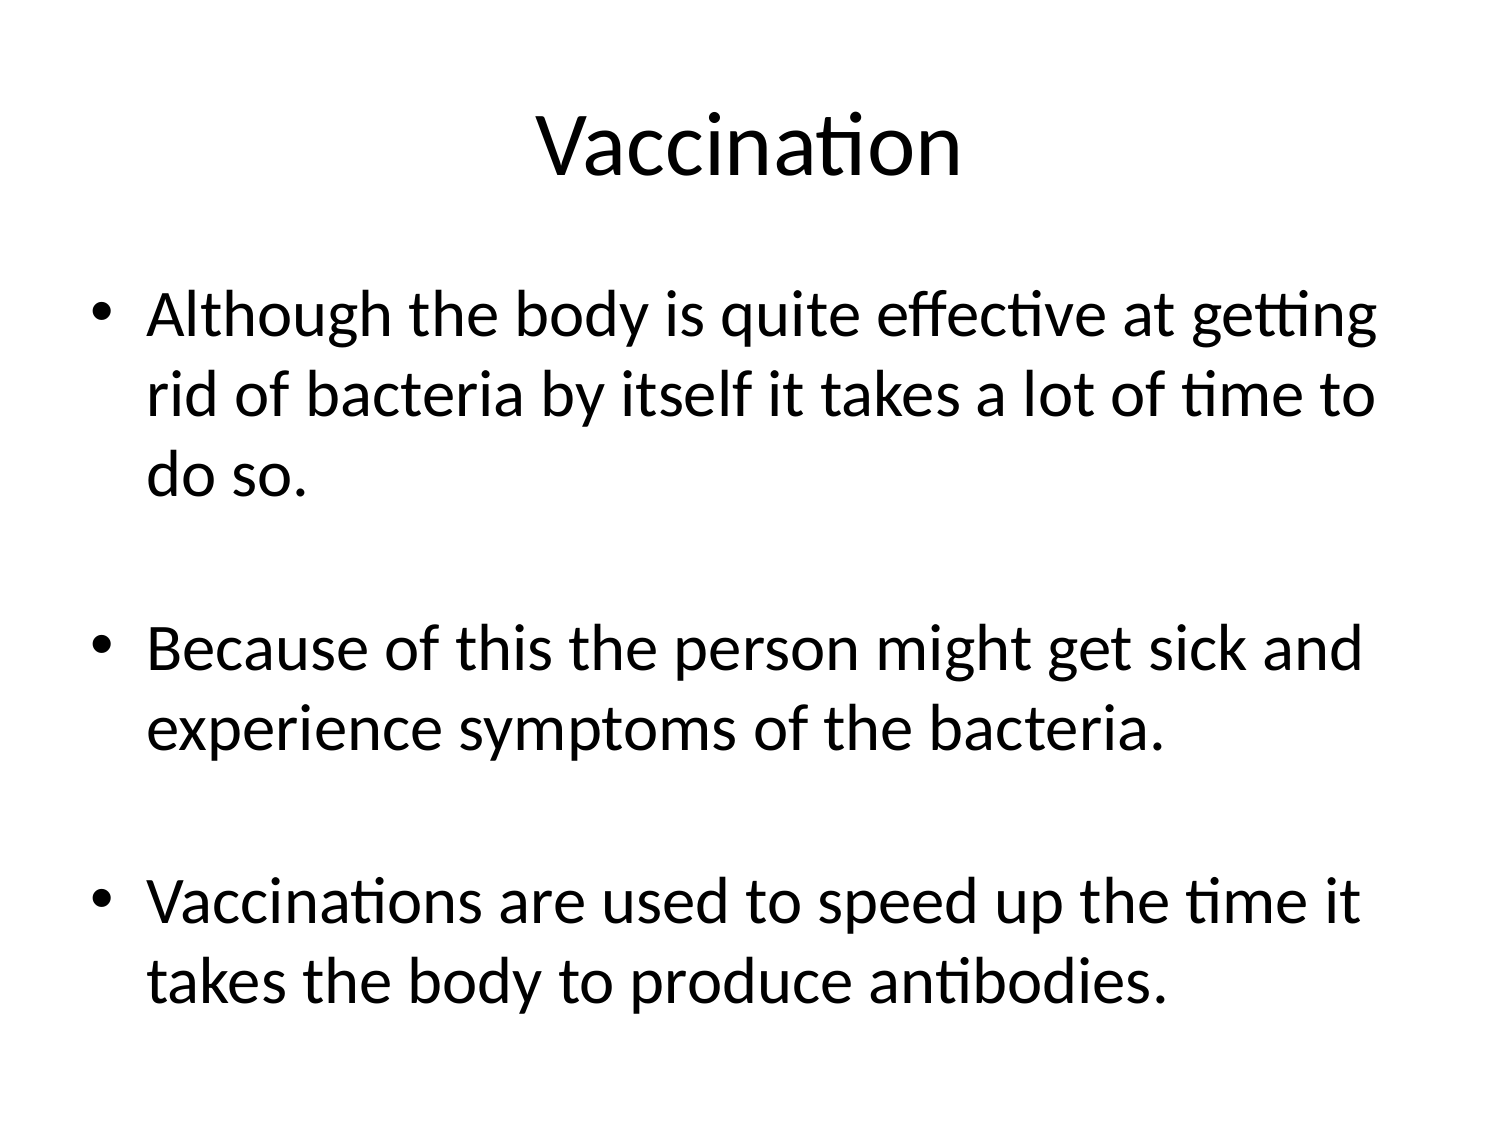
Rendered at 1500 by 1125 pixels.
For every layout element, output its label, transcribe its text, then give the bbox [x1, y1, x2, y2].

list Although the body is quite effective at getting rid of bacteria by itself it takes a lot of time to do so. Because of this the person might get sick and experience symptoms of the bacteria. Vaccinations are used to speed up the time it takes the body to produce antibodies. [75, 262, 1425, 1125]
title Vaccination [75, 45, 1425, 233]
